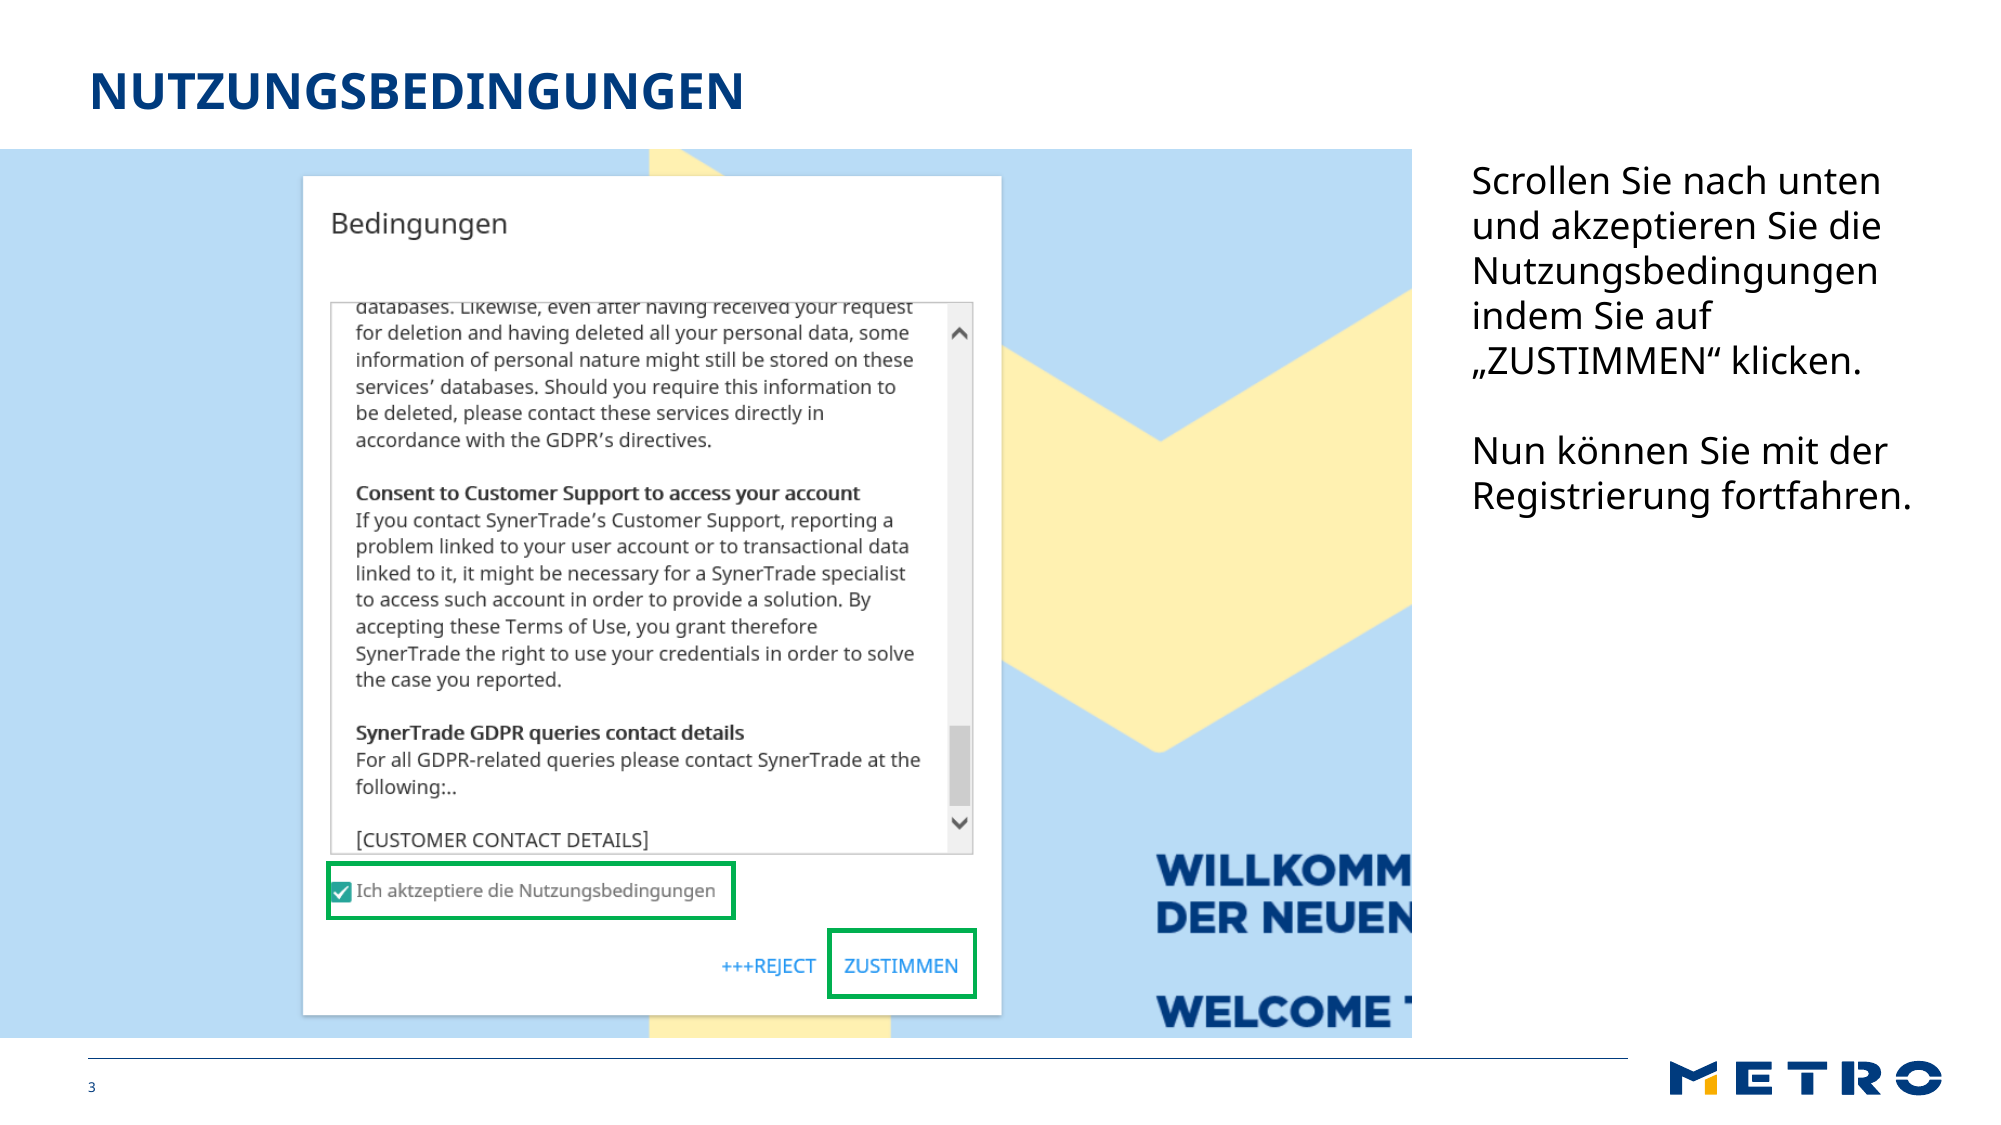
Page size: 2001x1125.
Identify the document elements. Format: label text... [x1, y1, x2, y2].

text_box Scrollen Sie nach unten und akzeptieren Sie die Nutzungsbedingungen indem Sie auf „ZUSTIMMEN“ klicken. Nun können Sie mit der Registrierung fortfahren. [1456, 149, 1970, 525]
slide_number 3 [88, 1079, 152, 1115]
title Nutzungsbedingungen [88, 66, 1939, 234]
picture [0, 149, 1412, 1038]
